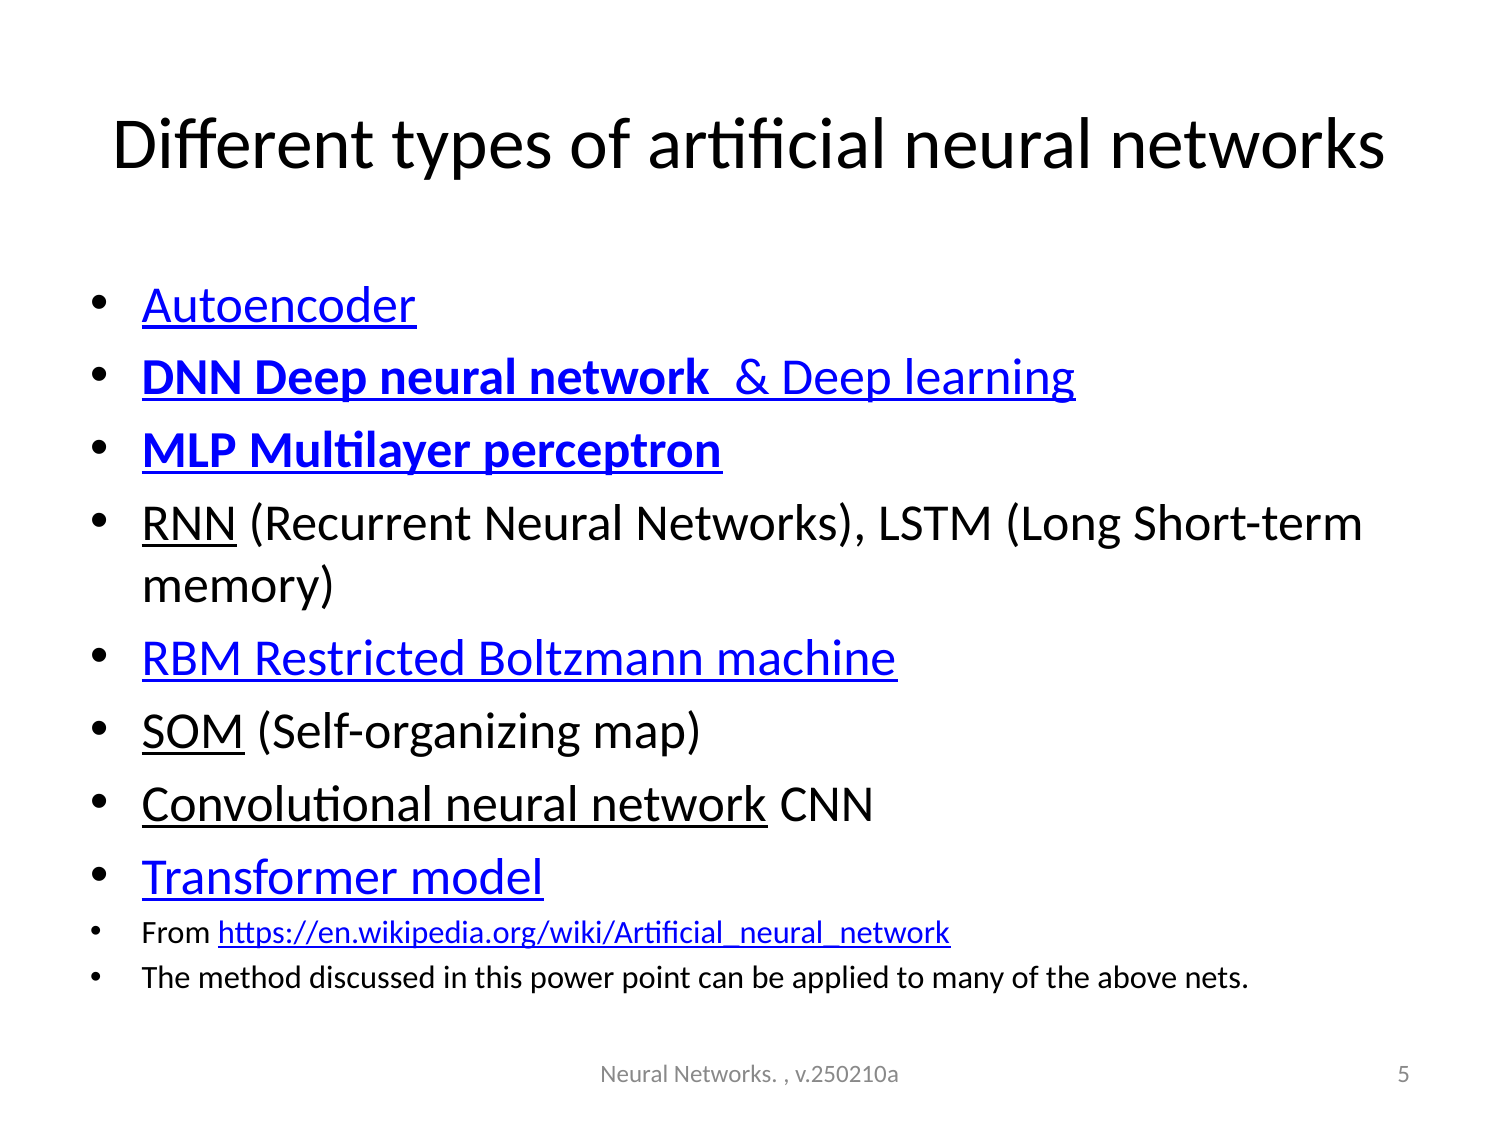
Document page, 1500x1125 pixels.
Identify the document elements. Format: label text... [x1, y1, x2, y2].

slide_number 5 [1074, 1042, 1425, 1103]
title Different types of artificial neural networks [75, 45, 1425, 233]
list Autoencoder DNN Deep neural network & Deep learning MLP Multilayer perceptron RNN (Recurrent Neural Networks), LSTM (Long Short-term memory) RBM Restricted Boltzmann machine SOM (Self-organizing map) Convolutional neural network CNN Transformer model From https://en.wikipedia.org/wiki/Artificial_neural_network The method discussed in this power point can be applied to many of the above nets. [75, 262, 1425, 1005]
footer Neural Networks. , v.250210a [512, 1042, 988, 1103]
